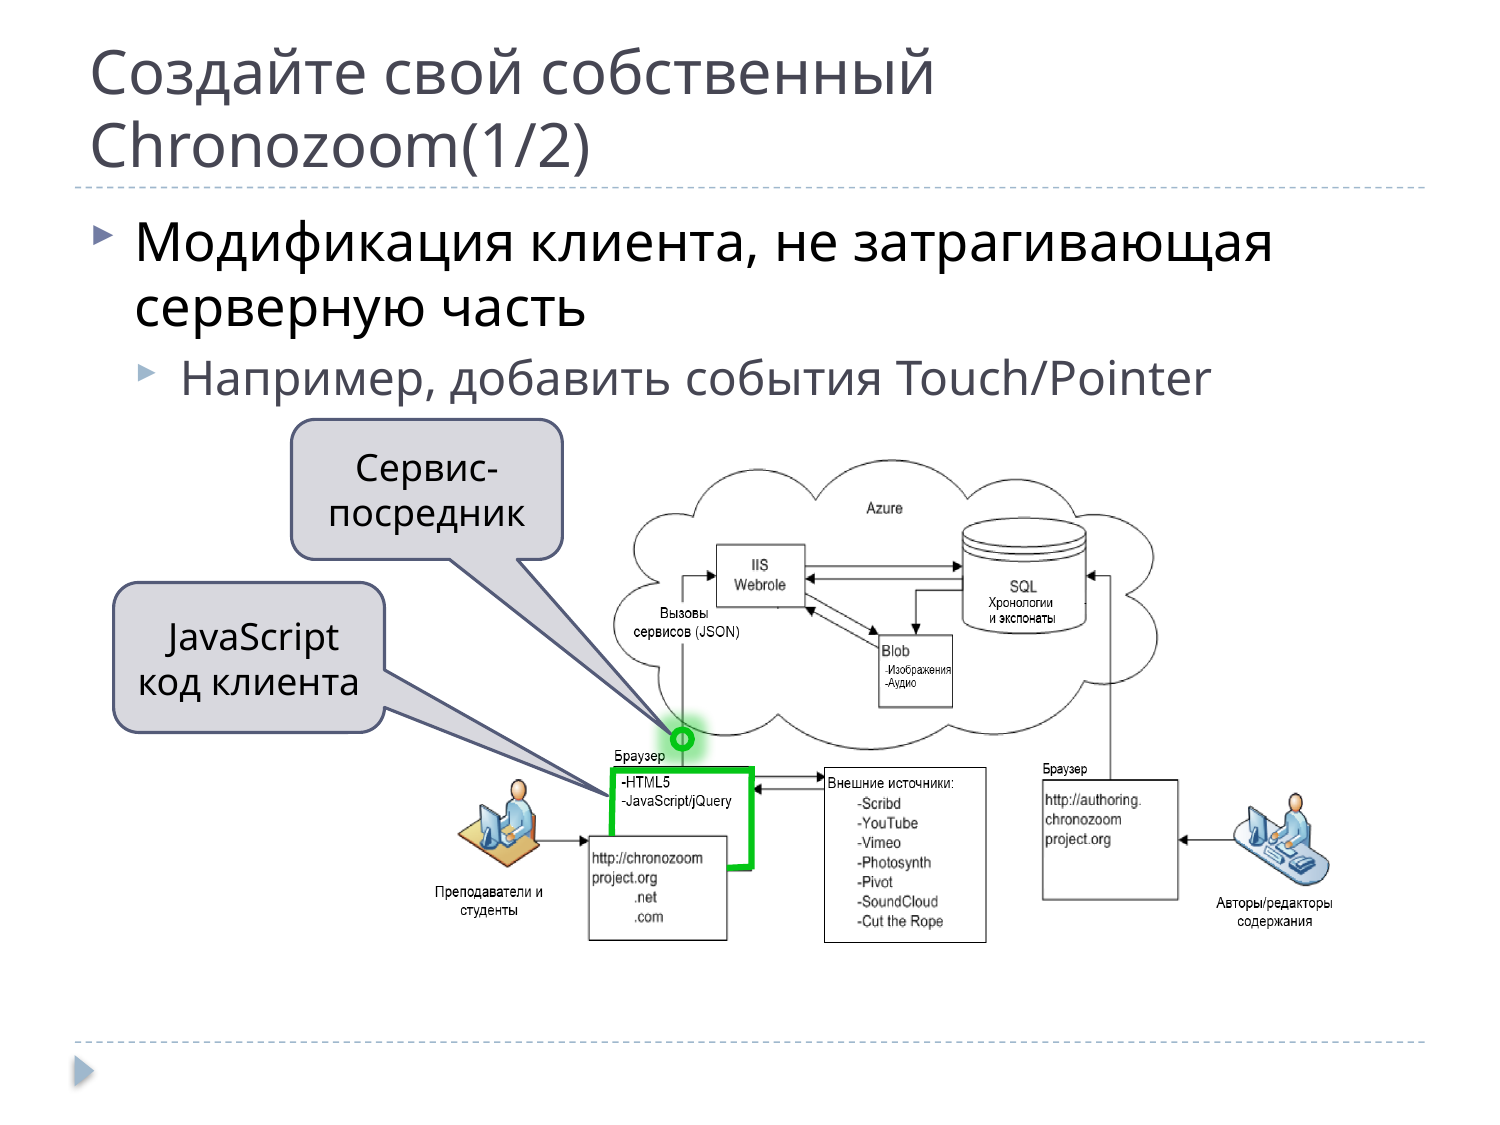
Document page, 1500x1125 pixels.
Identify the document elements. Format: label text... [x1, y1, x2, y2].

title Cоздайте свой собственный Chronozoom(1/2) [75, 24, 1425, 188]
list Модификация клиента, не затрагивающая серверную часть Например, добавить cобытия Touch/Pointer [75, 200, 1425, 1010]
text_box JavaScript код клиента [112, 580, 413, 735]
text_box Сервис-посредник [289, 417, 564, 561]
picture [419, 451, 1345, 952]
